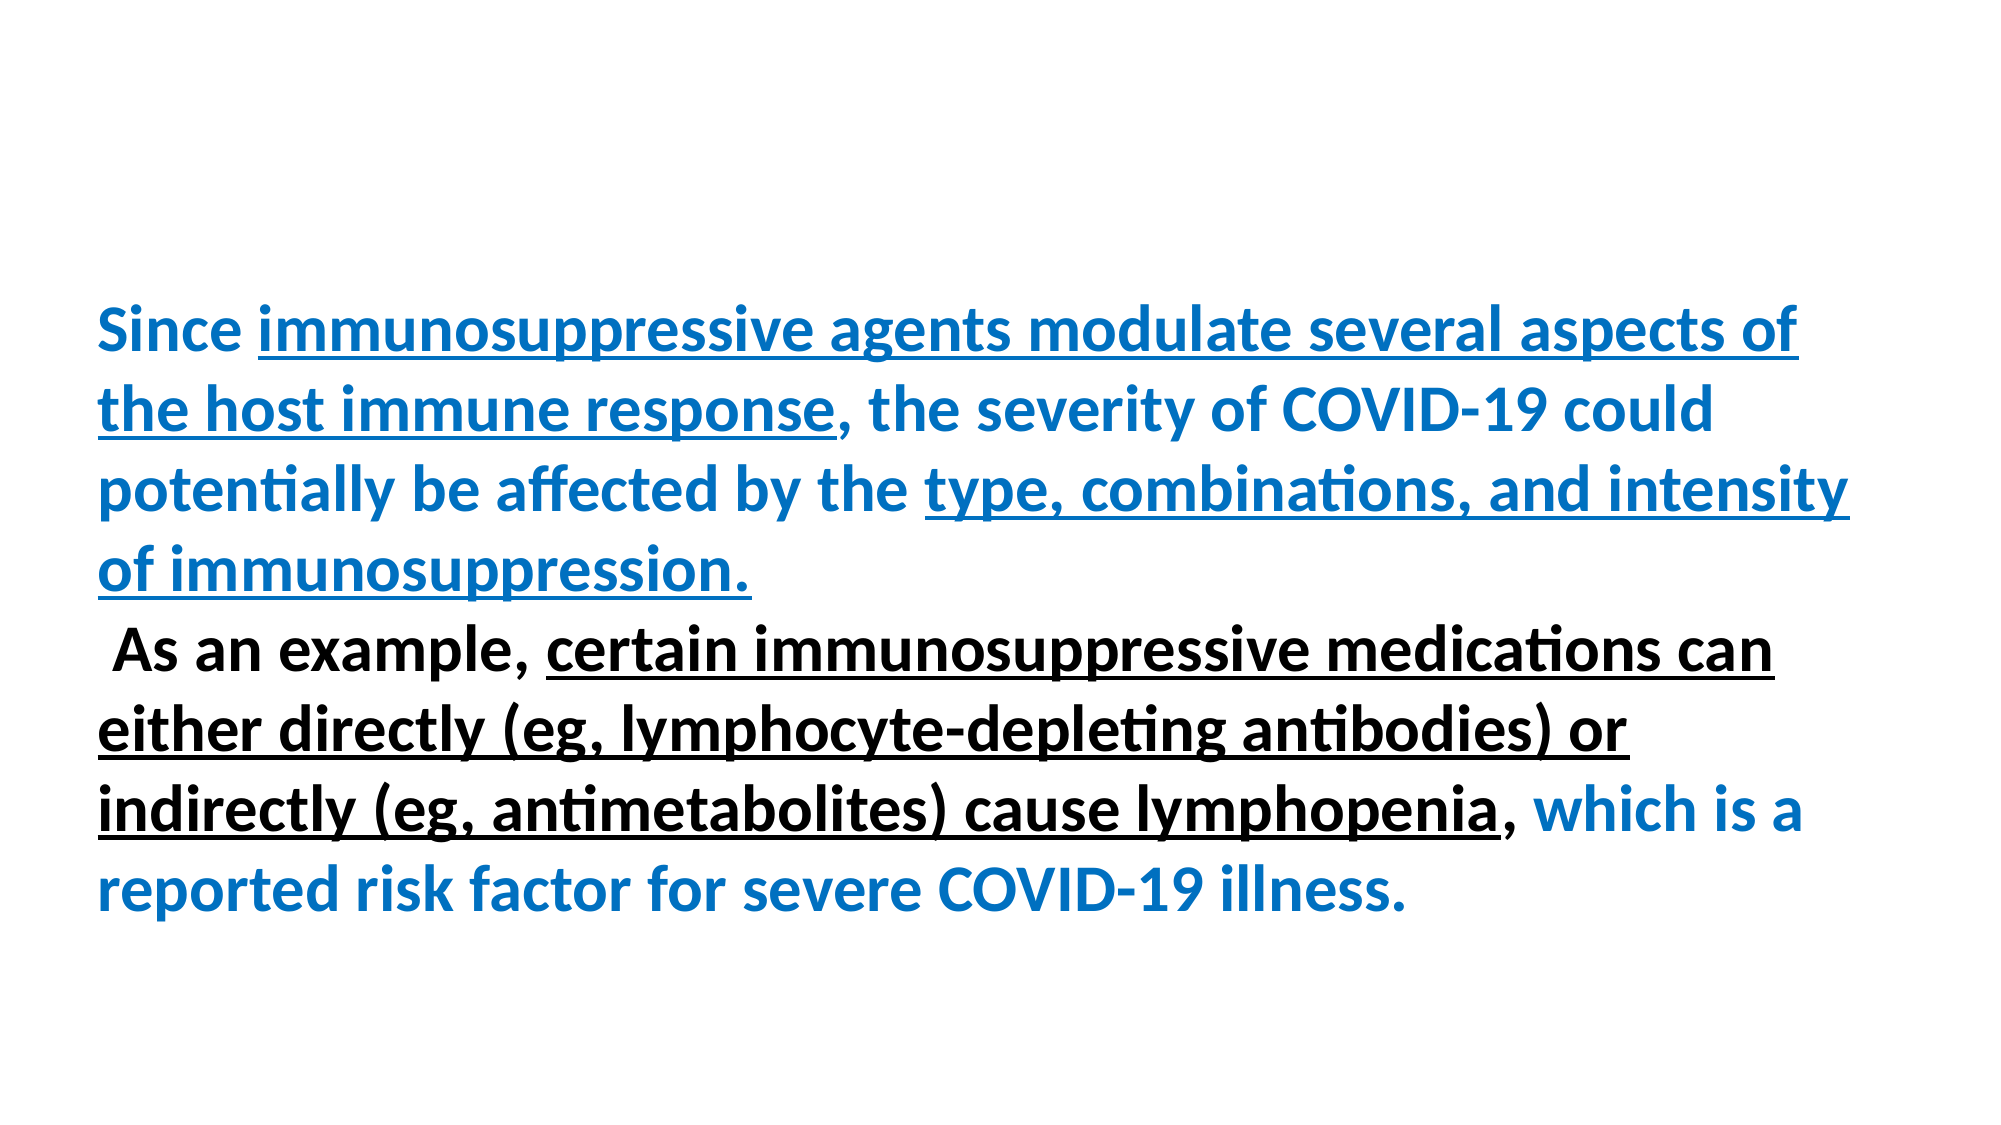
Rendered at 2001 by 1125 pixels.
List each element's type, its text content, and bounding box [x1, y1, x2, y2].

text_box Since immunosuppressive agents modulate several aspects of the host immune response, the severity of COVID-19 could potentially be affected by the type, combinations, and intensity of immunosuppression. As an example, certain immunosuppressive medications can either directly (eg, lymphocyte-depleting antibodies) or indirectly (eg, antimetabolites) cause lymphopenia, which is a reported risk factor for severe COVID-19 illness. [82, 277, 1900, 932]
